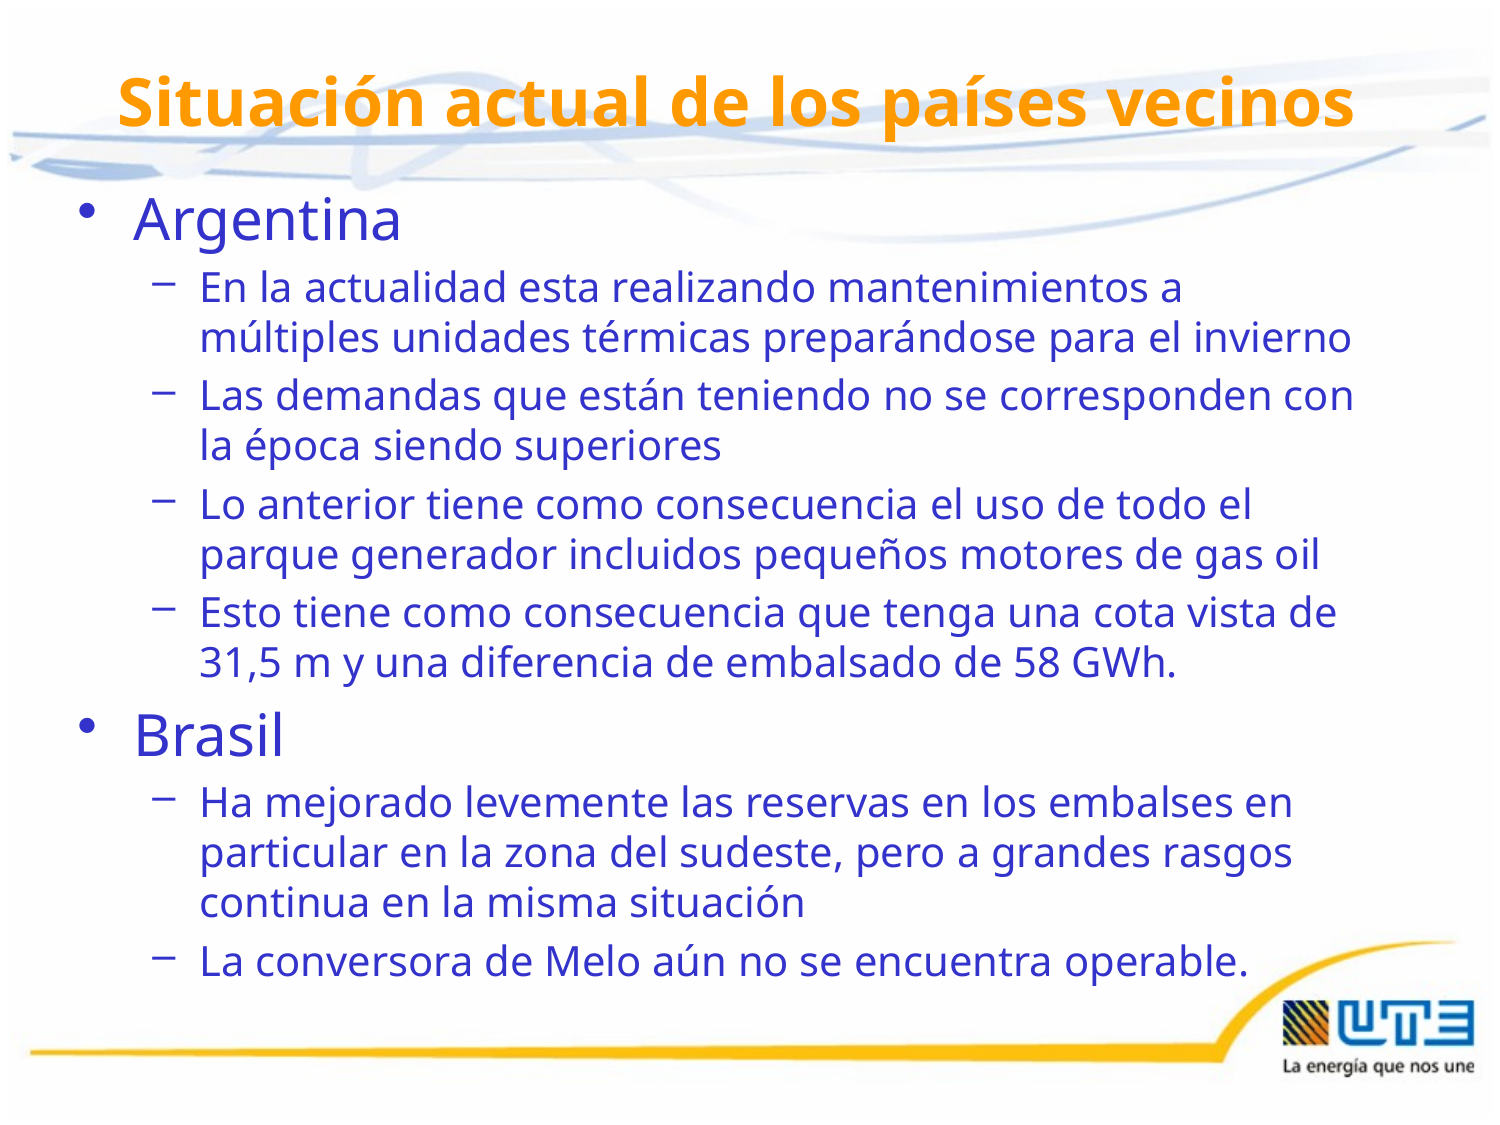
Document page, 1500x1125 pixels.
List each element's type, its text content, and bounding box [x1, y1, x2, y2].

title Situación actual de los países vecinos [12, 37, 1463, 163]
list Argentina En la actualidad esta realizando mantenimientos a múltiples unidades térmicas preparándose para el invierno Las demandas que están teniendo no se corresponden con la época siendo superiores Lo anterior tiene como consecuencia el uso de todo el parque generador incluidos pequeños motores de gas oil Esto tiene como consecuencia que tenga una cota vista de 31,5 m y una diferencia de embalsado de 58 GWh. Brasil Ha mejorado levemente las reservas en los embalses en particular en la zona del sudeste, pero a grandes rasgos continua en la misma situación La conversora de Melo aún no se encuentra operable. [62, 174, 1388, 1001]
picture [7, 6, 1493, 1118]
